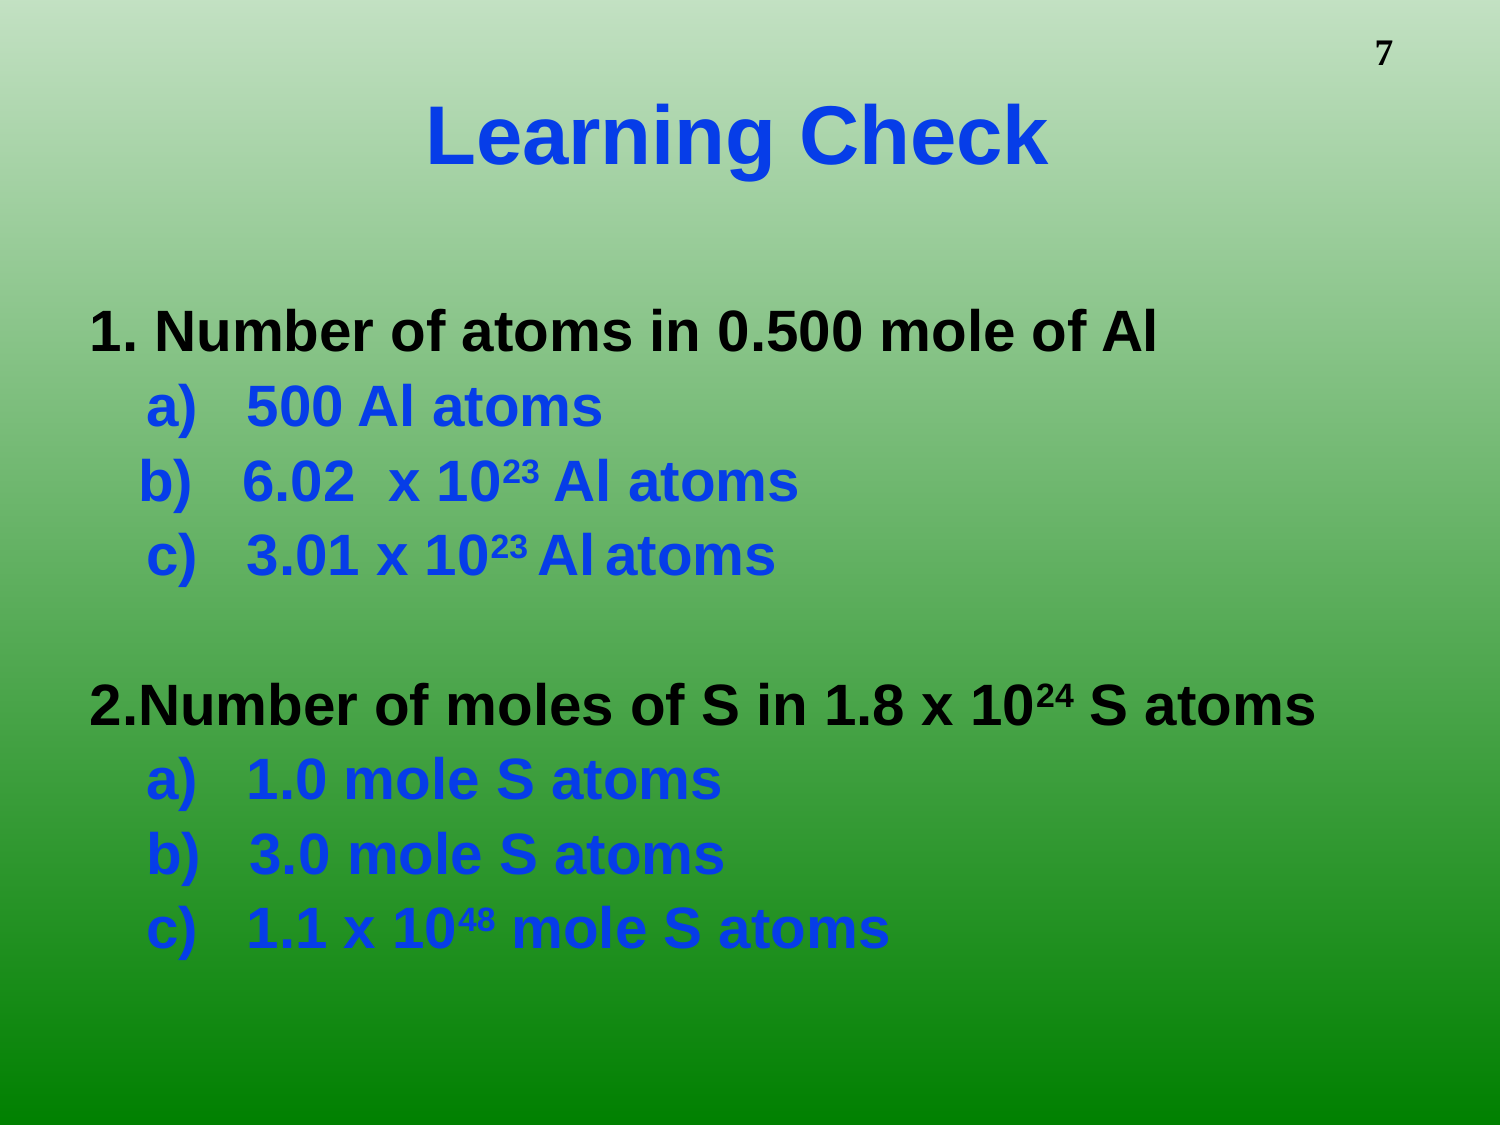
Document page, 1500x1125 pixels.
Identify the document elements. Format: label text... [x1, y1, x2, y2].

title Learning Check [99, 37, 1375, 225]
list 1. Number of atoms in 0.500 mole of Al a) 500 Al atoms b) 6.02 x 1023 Al atoms c) 3.01 x 1023 Al atoms 2.Number of moles of S in 1.8 x 1024 S atoms a) 1.0 mole S atoms b) 3.0 mole S atoms c) 1.1 x 1048 mole S atoms [75, 212, 1450, 988]
